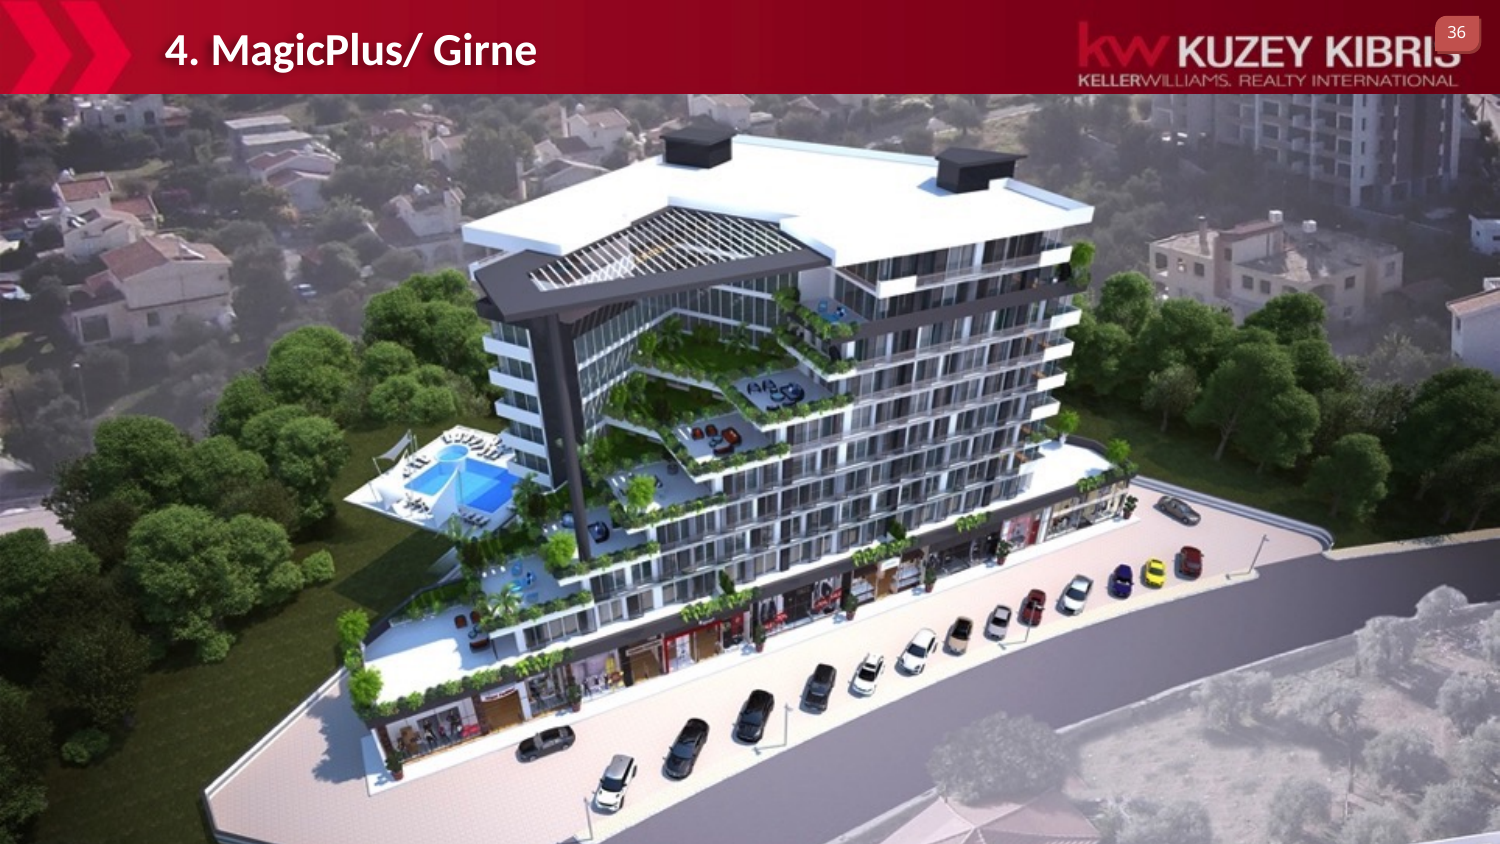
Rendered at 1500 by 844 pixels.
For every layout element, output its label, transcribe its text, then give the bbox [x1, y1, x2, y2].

picture [0, 0, 1500, 844]
text_box 4. MagicPlus/ Girne [145, 18, 1083, 76]
